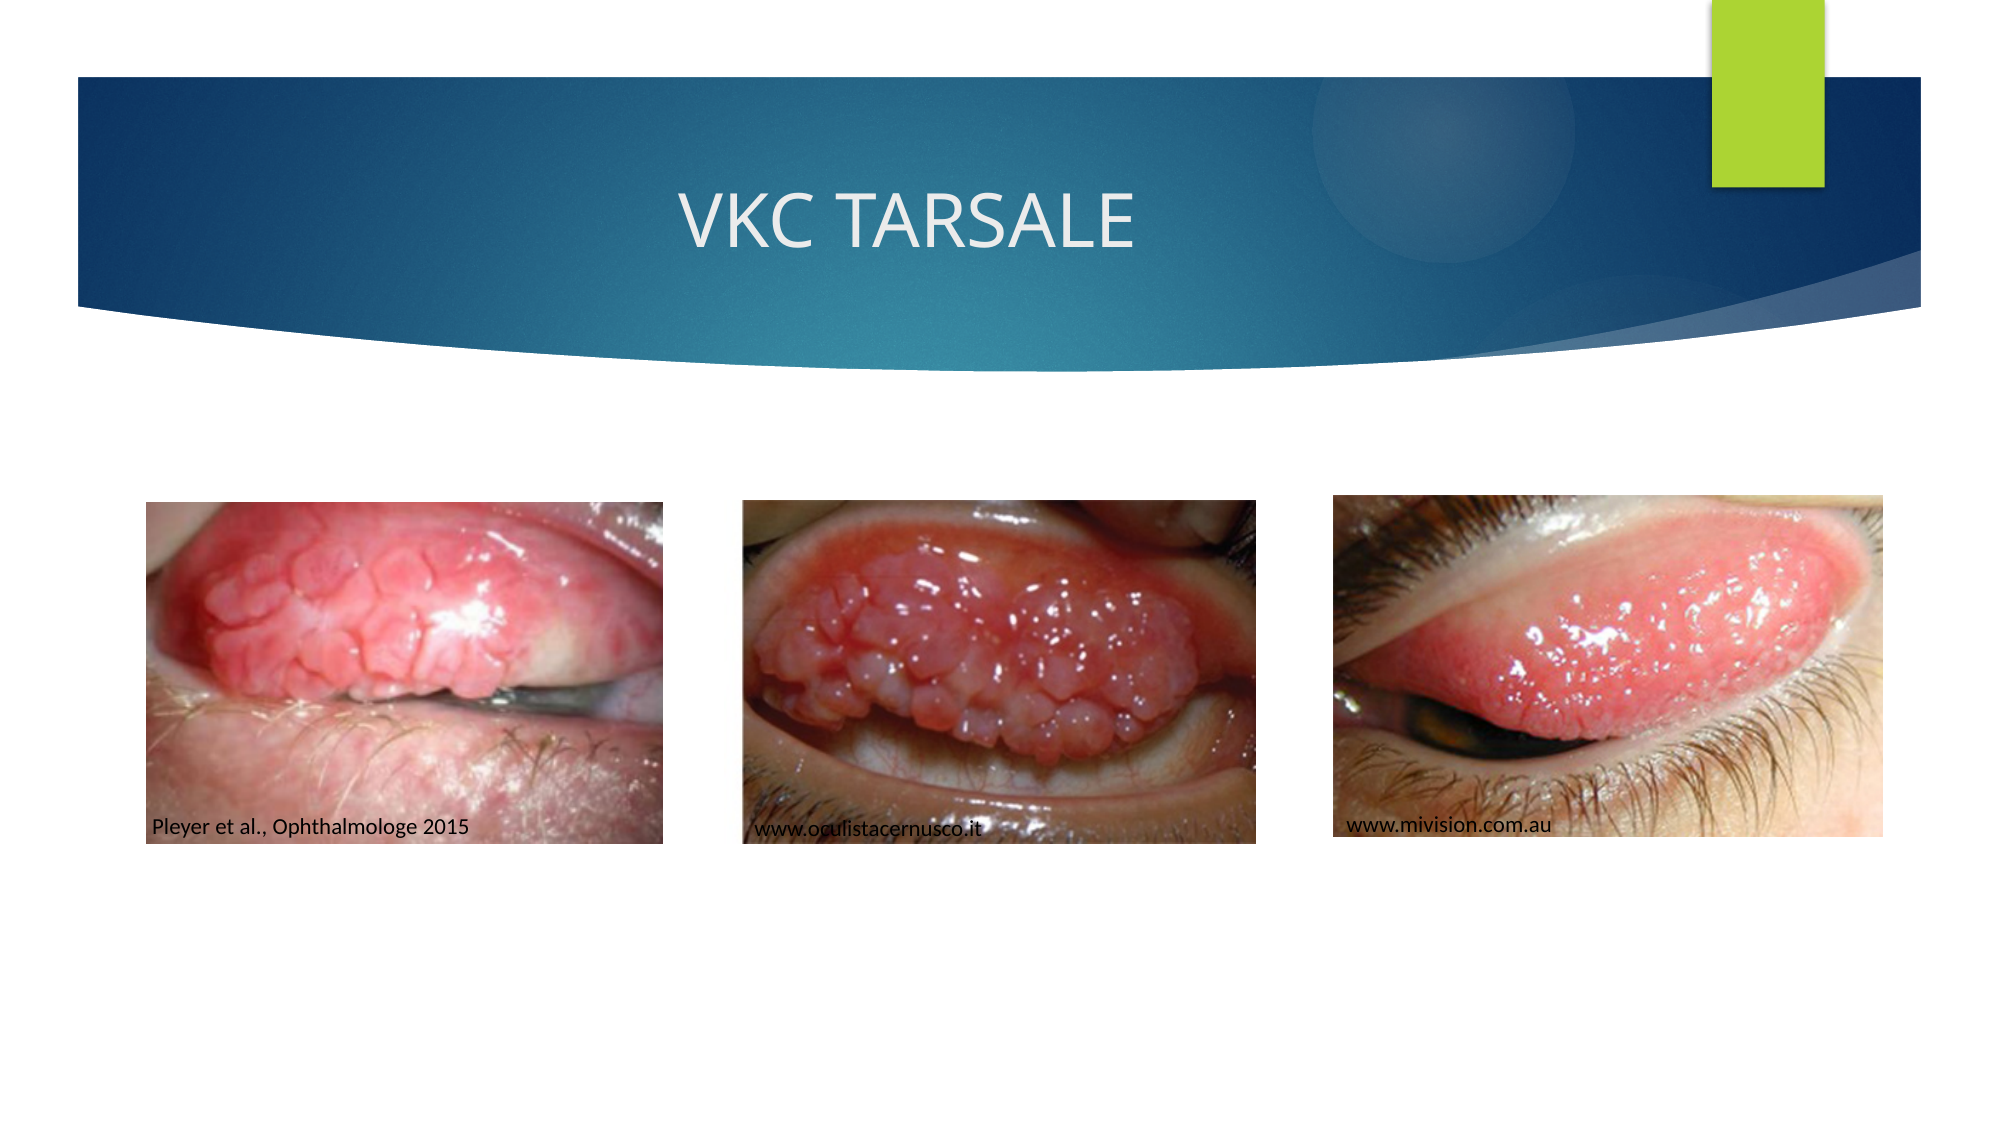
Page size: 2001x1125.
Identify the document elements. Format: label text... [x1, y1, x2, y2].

picture [146, 502, 663, 844]
title VKC TARSALE [189, 159, 1627, 276]
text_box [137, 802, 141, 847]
picture [724, 500, 1257, 844]
picture [1333, 495, 1883, 837]
